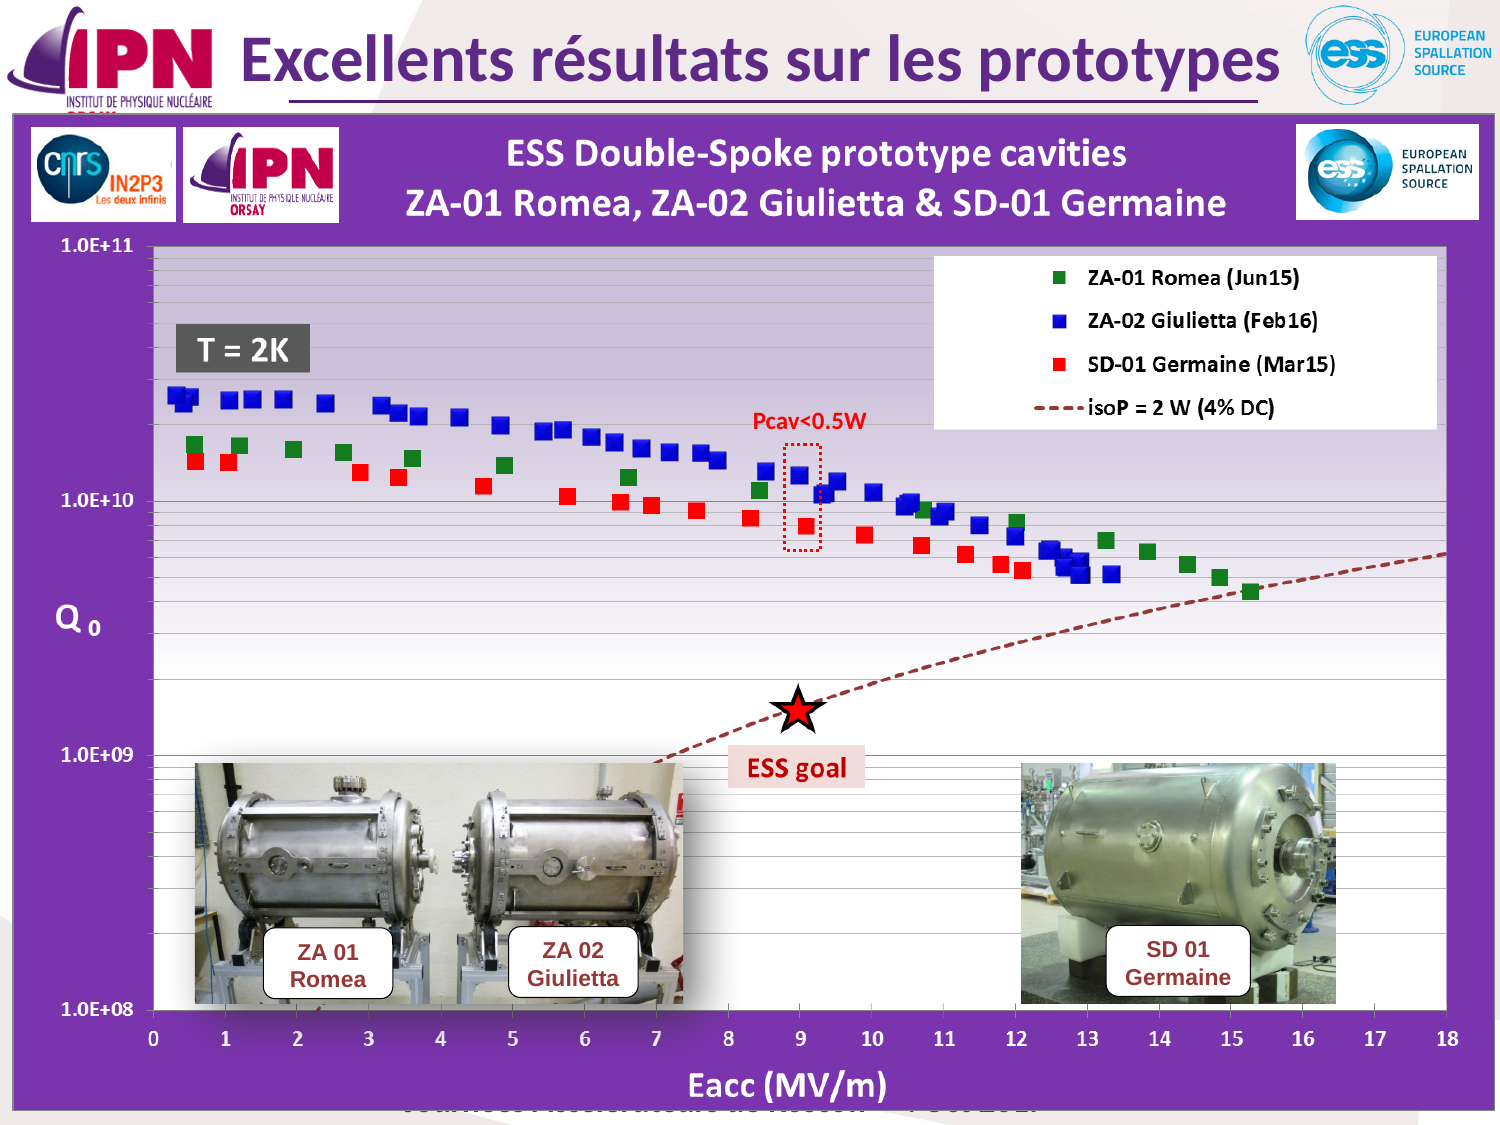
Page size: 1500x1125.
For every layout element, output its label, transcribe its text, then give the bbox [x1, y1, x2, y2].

picture [0, 1, 1500, 1125]
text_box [194, 763, 1336, 1004]
text_box Excellents résultats sur les prototypes [194, 7, 1329, 98]
